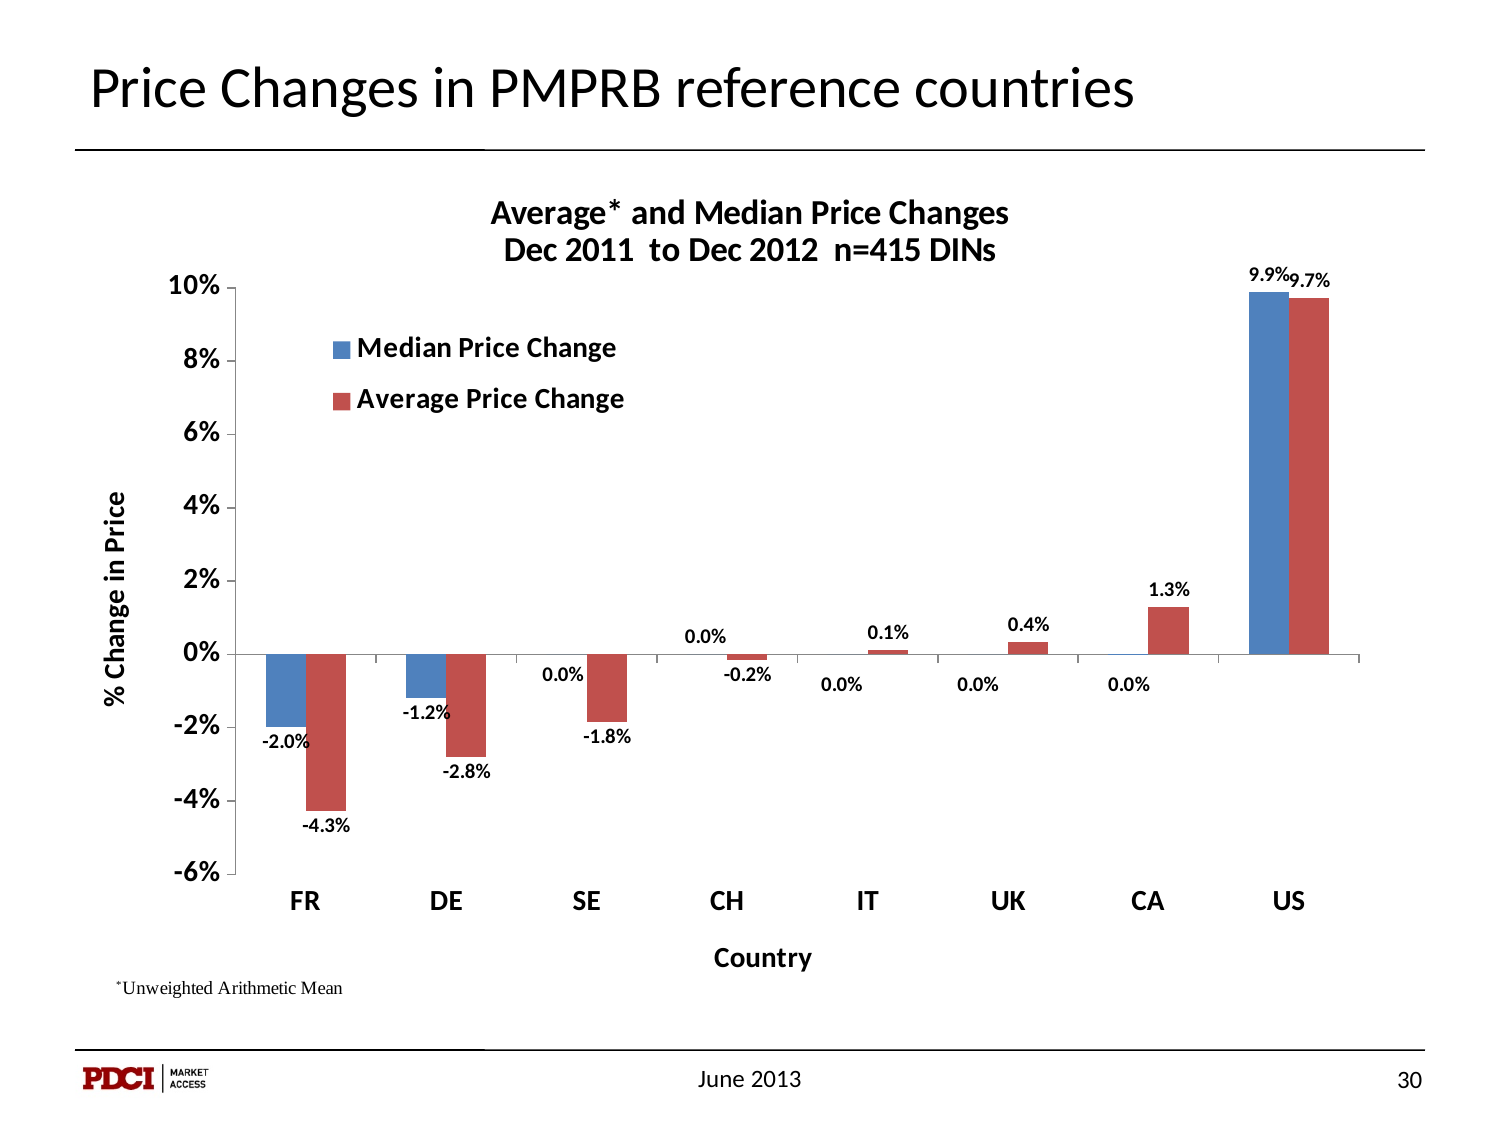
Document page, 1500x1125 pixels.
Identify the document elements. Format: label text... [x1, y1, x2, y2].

picture [64, 1043, 228, 1113]
chart [74, 162, 1426, 1038]
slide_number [574, 1054, 926, 1096]
slide_number 30 [1199, 1055, 1438, 1094]
title Price Changes in PMPRB reference countries [74, 37, 1426, 131]
